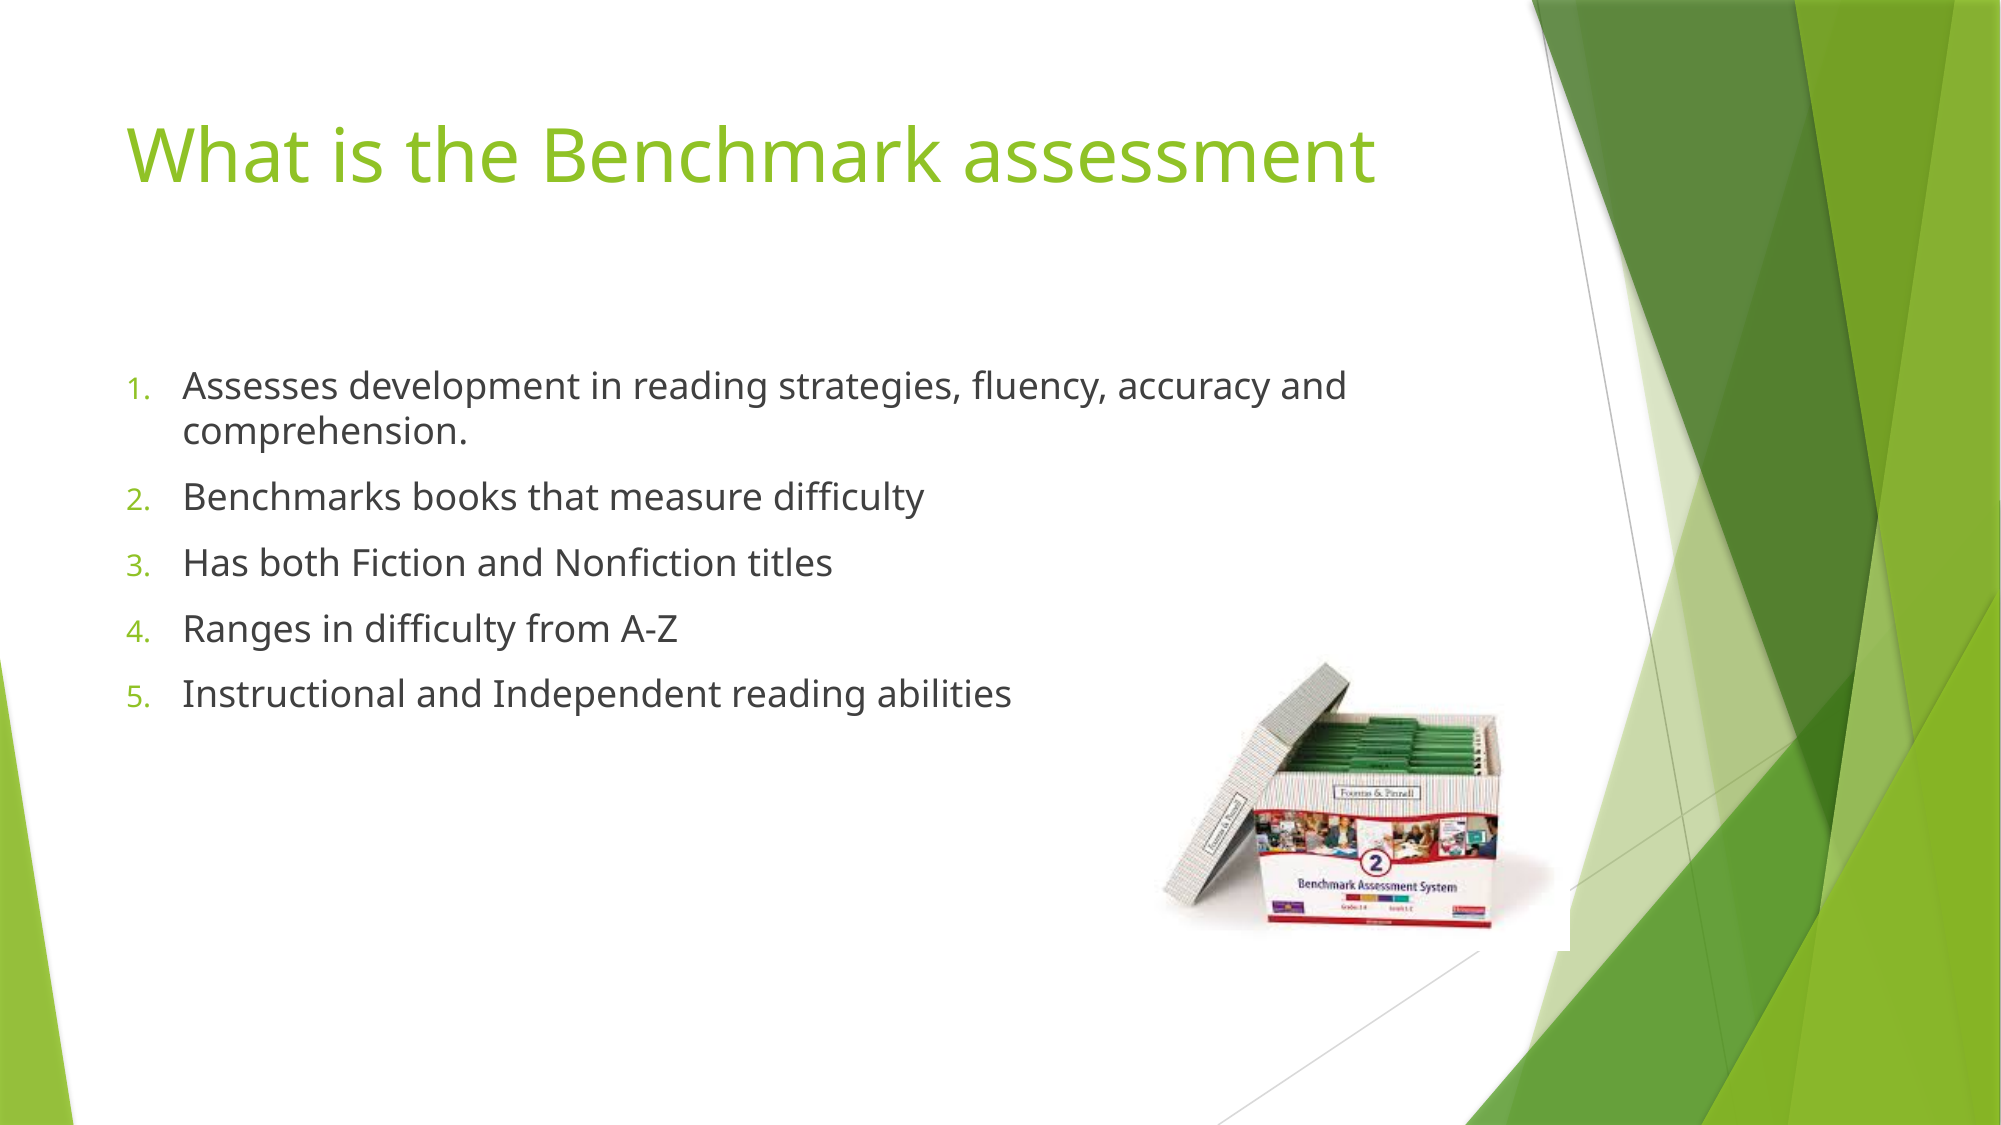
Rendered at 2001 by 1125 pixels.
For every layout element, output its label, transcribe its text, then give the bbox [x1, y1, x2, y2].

picture [1153, 654, 1571, 951]
title What is the Benchmark assessment [111, 99, 1522, 317]
list Assesses development in reading strategies, fluency, accuracy and comprehension. Benchmarks books that measure difficulty Has both Fiction and Nonfiction titles Ranges in difficulty from A-Z Instructional and Independent reading abilities [111, 354, 1522, 992]
